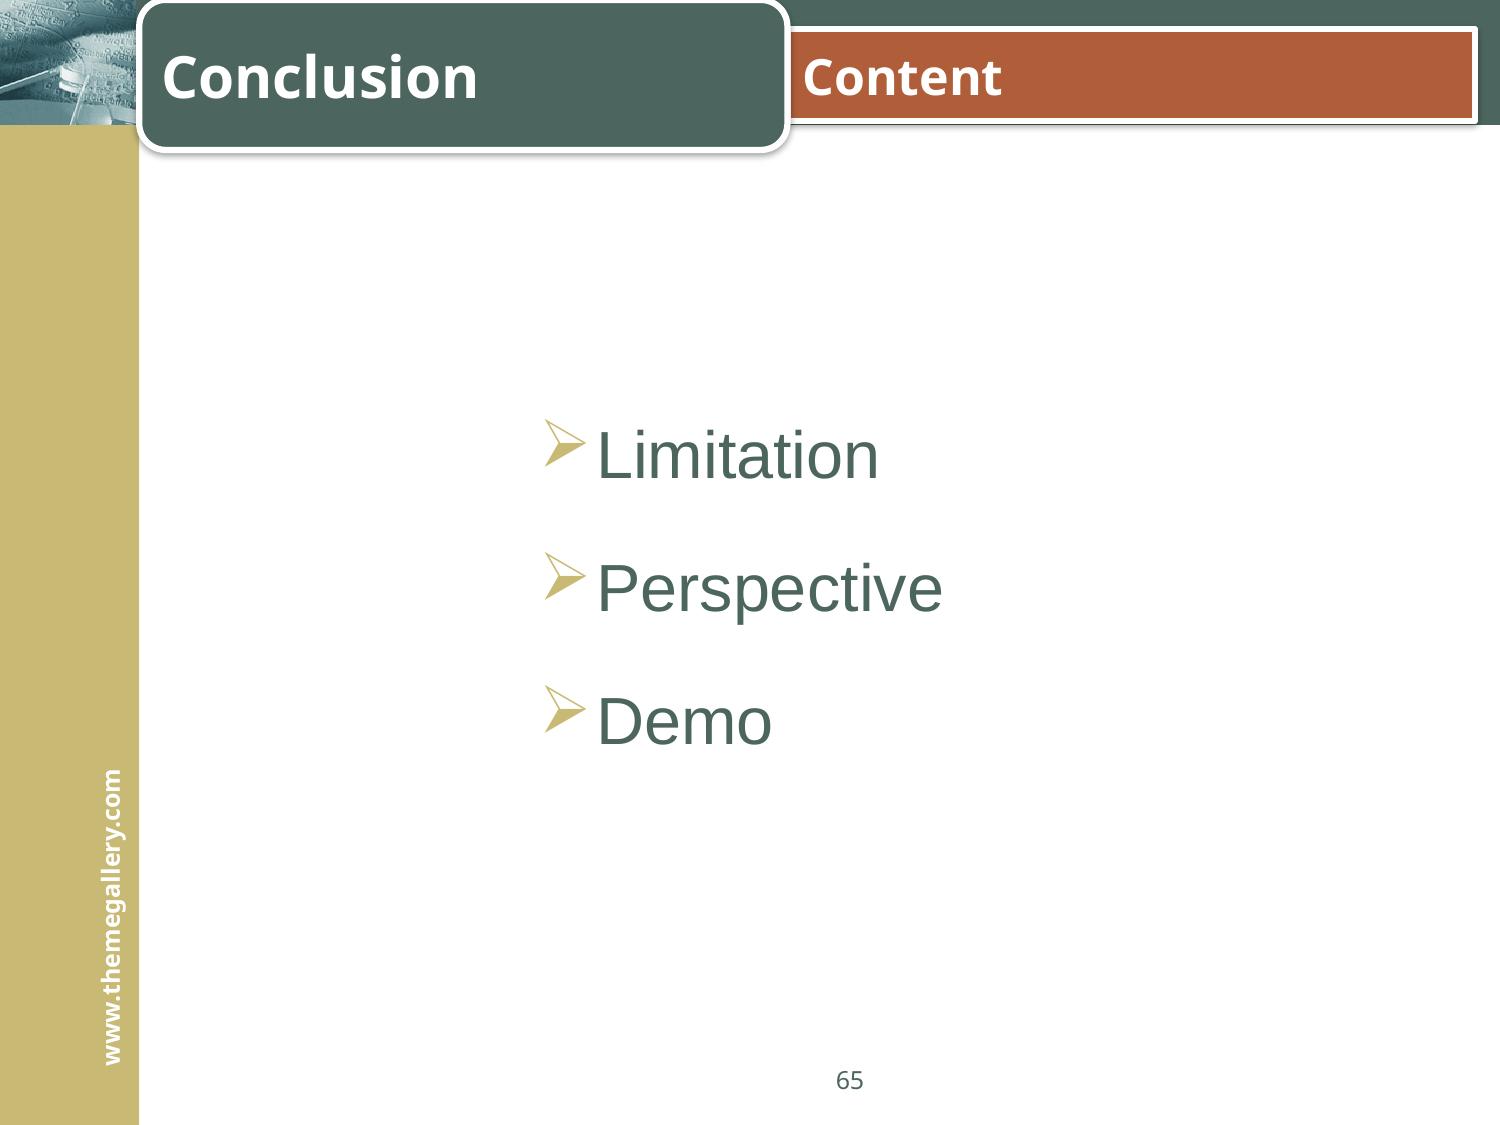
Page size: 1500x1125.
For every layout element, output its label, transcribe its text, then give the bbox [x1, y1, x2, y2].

text_box Conclusion [136, 0, 791, 154]
text_box Limitation Perspective Demo [524, 364, 1413, 766]
text_box Content [795, 26, 1478, 124]
picture [0, 0, 136, 125]
slide_number 65 [725, 1057, 975, 1110]
